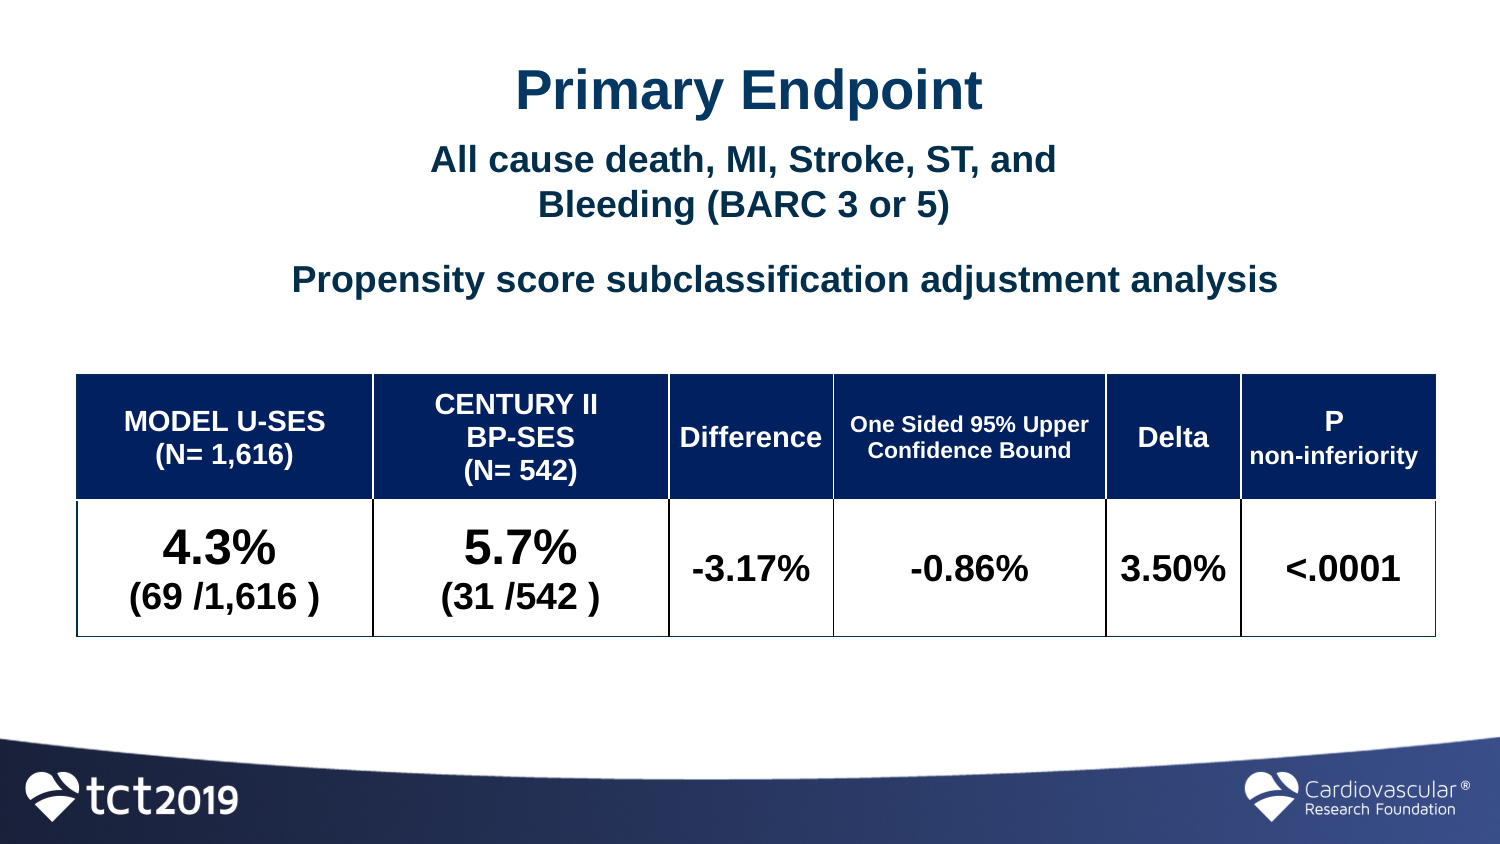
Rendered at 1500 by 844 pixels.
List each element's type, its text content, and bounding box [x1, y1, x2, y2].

table_cell -0.86% [834, 501, 1105, 636]
title Primary Endpoint [111, 45, 1387, 139]
table_header MODEL U-SES (N= 1,616) [78, 375, 372, 499]
table_header P non-inferiority [1242, 375, 1435, 499]
picture [0, 0, 1500, 844]
text_box Propensity score subclassification adjustment analysis [276, 247, 1295, 308]
table_cell 3.50% [1107, 501, 1240, 636]
table_cell <.0001 [1242, 501, 1435, 636]
table_cell 4.3% (69 /1,616 ) [78, 501, 372, 636]
table_header Delta [1107, 375, 1240, 499]
table_header One Sided 95% Upper Confidence Bound [834, 375, 1105, 499]
table_cell -3.17% [670, 501, 833, 636]
table_header CENTURY II BP-SES (N= 542) [374, 375, 668, 499]
text_box All cause death, MI, Stroke, ST, and Bleeding (BARC 3 or 5) [374, 127, 1125, 233]
table_header Difference [670, 375, 833, 499]
table_cell 5.7% (31 /542 ) [374, 501, 668, 636]
